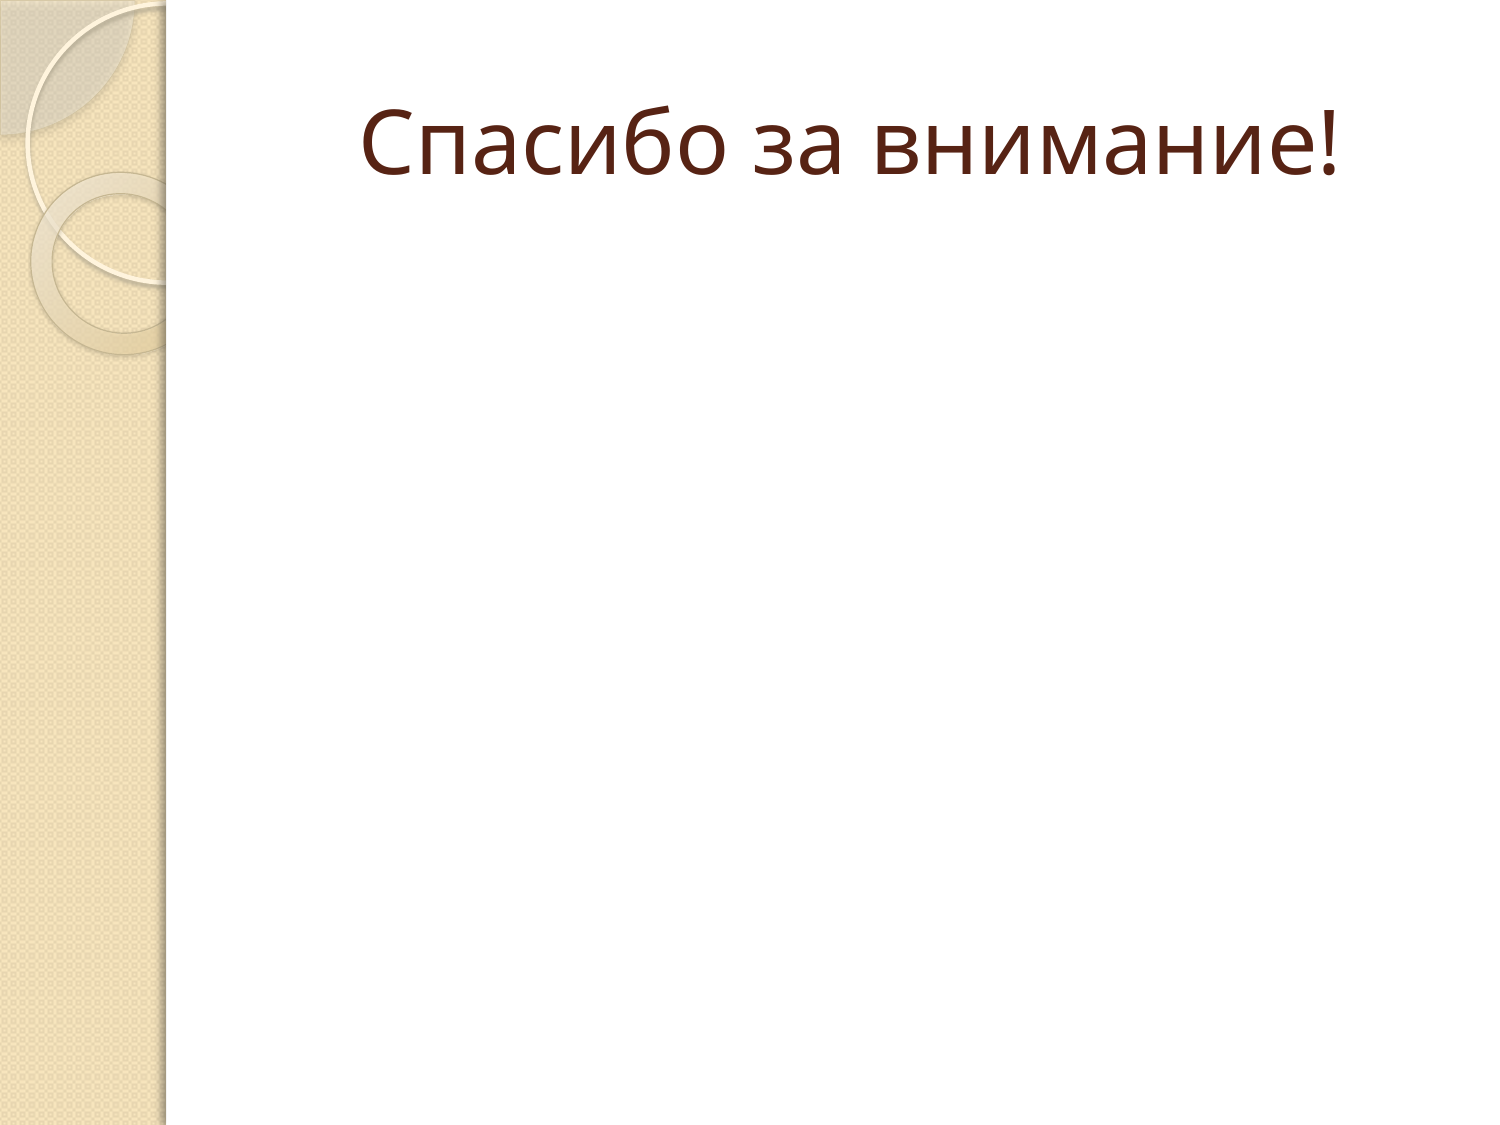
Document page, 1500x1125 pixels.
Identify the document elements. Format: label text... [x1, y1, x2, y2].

title Спасибо за внимание! [235, 45, 1466, 233]
